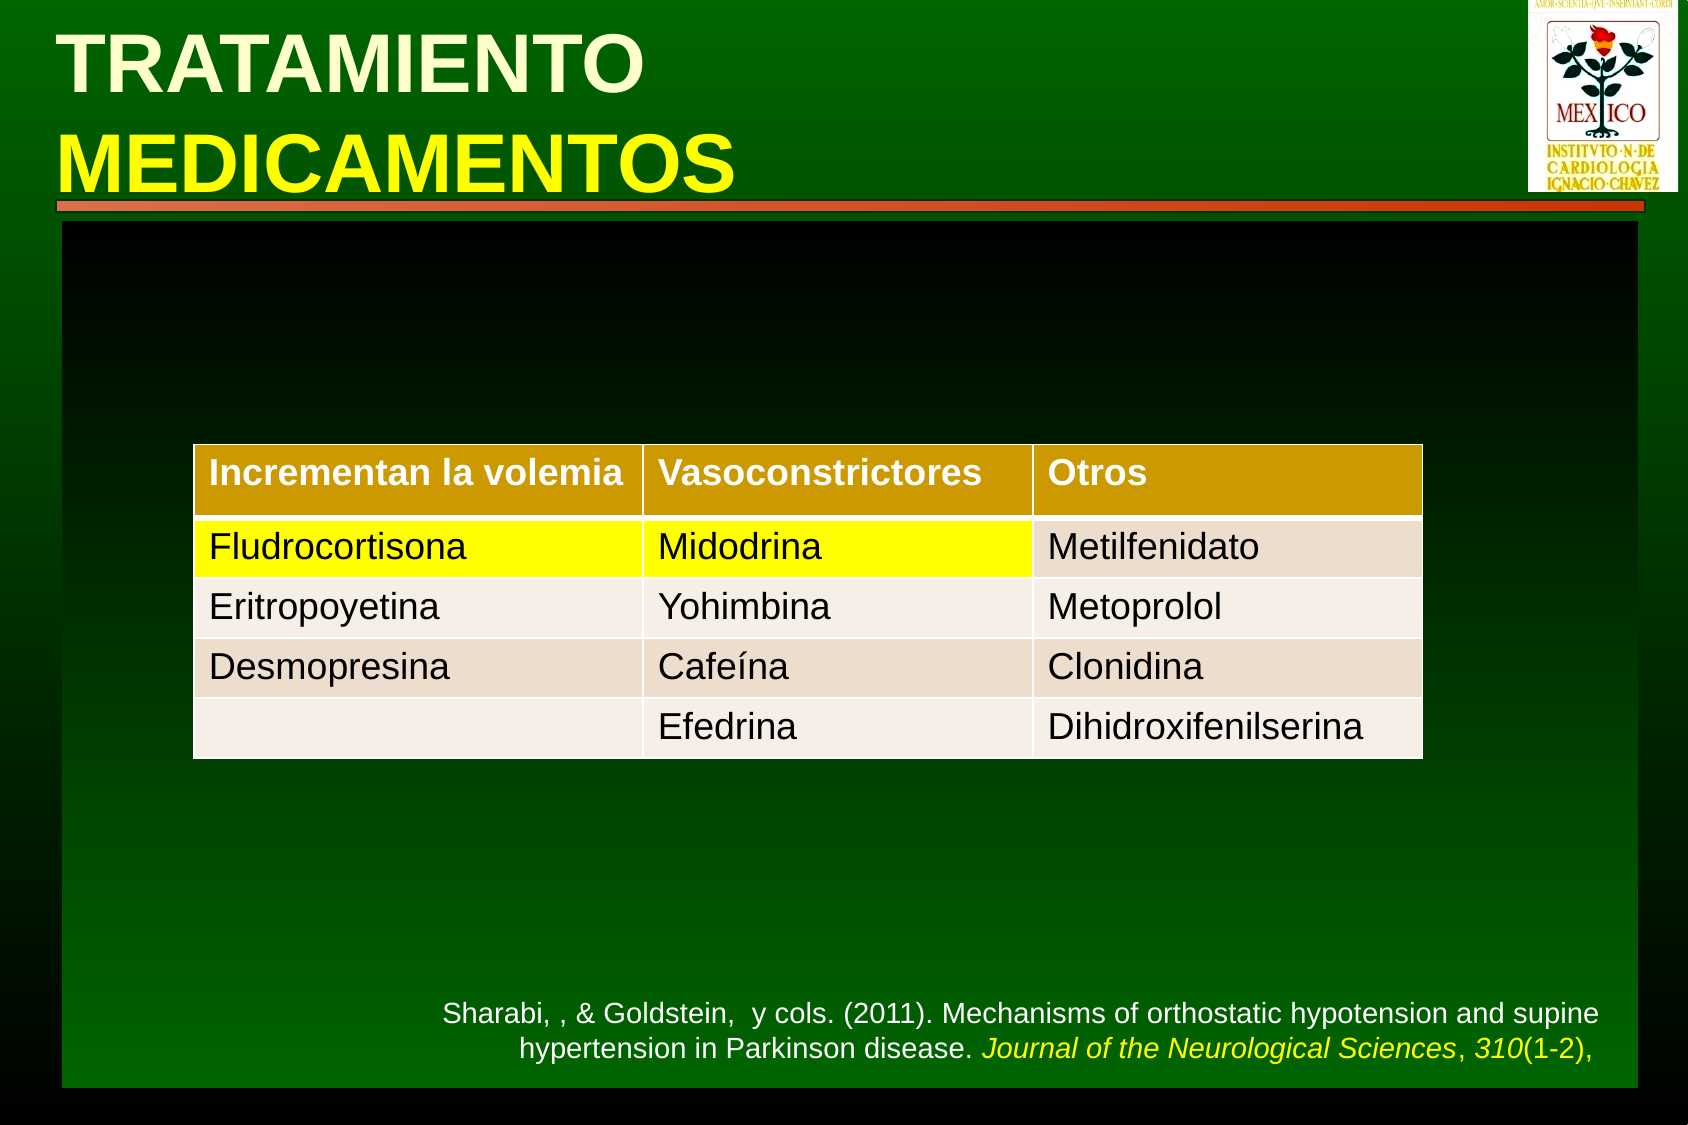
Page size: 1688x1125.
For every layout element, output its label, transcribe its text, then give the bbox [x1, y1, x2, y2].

table_header Otros [1034, 445, 1422, 515]
text_box tratamiento Medicamentos [40, 1, 885, 217]
table_cell Efedrina [644, 699, 1032, 757]
table_cell Yohimbina [644, 579, 1032, 637]
table_cell Dihidroxifenilserina [1034, 699, 1422, 757]
table_cell [195, 699, 642, 757]
table_header Incrementan la volemia [195, 445, 642, 515]
table_header Vasoconstrictores [644, 445, 1032, 515]
table_cell Metilfenidato [1034, 521, 1422, 577]
table_cell Cafeína [644, 639, 1032, 697]
table_cell Desmopresina [195, 639, 642, 697]
text_box Sharabi, , & Goldstein, y cols. (2011). Mechanisms of orthostatic hypotension and supine hypertension in Parkinson disease. Journal of the Neurological Sciences, 310(1-2), [343, 987, 1617, 1073]
table_cell Fludrocortisona [195, 521, 642, 577]
table_cell Midodrina [644, 521, 1032, 577]
table_cell Clonidina [1034, 639, 1422, 697]
table_cell Metoprolol [1034, 579, 1422, 637]
table_cell Eritropoyetina [195, 579, 642, 637]
